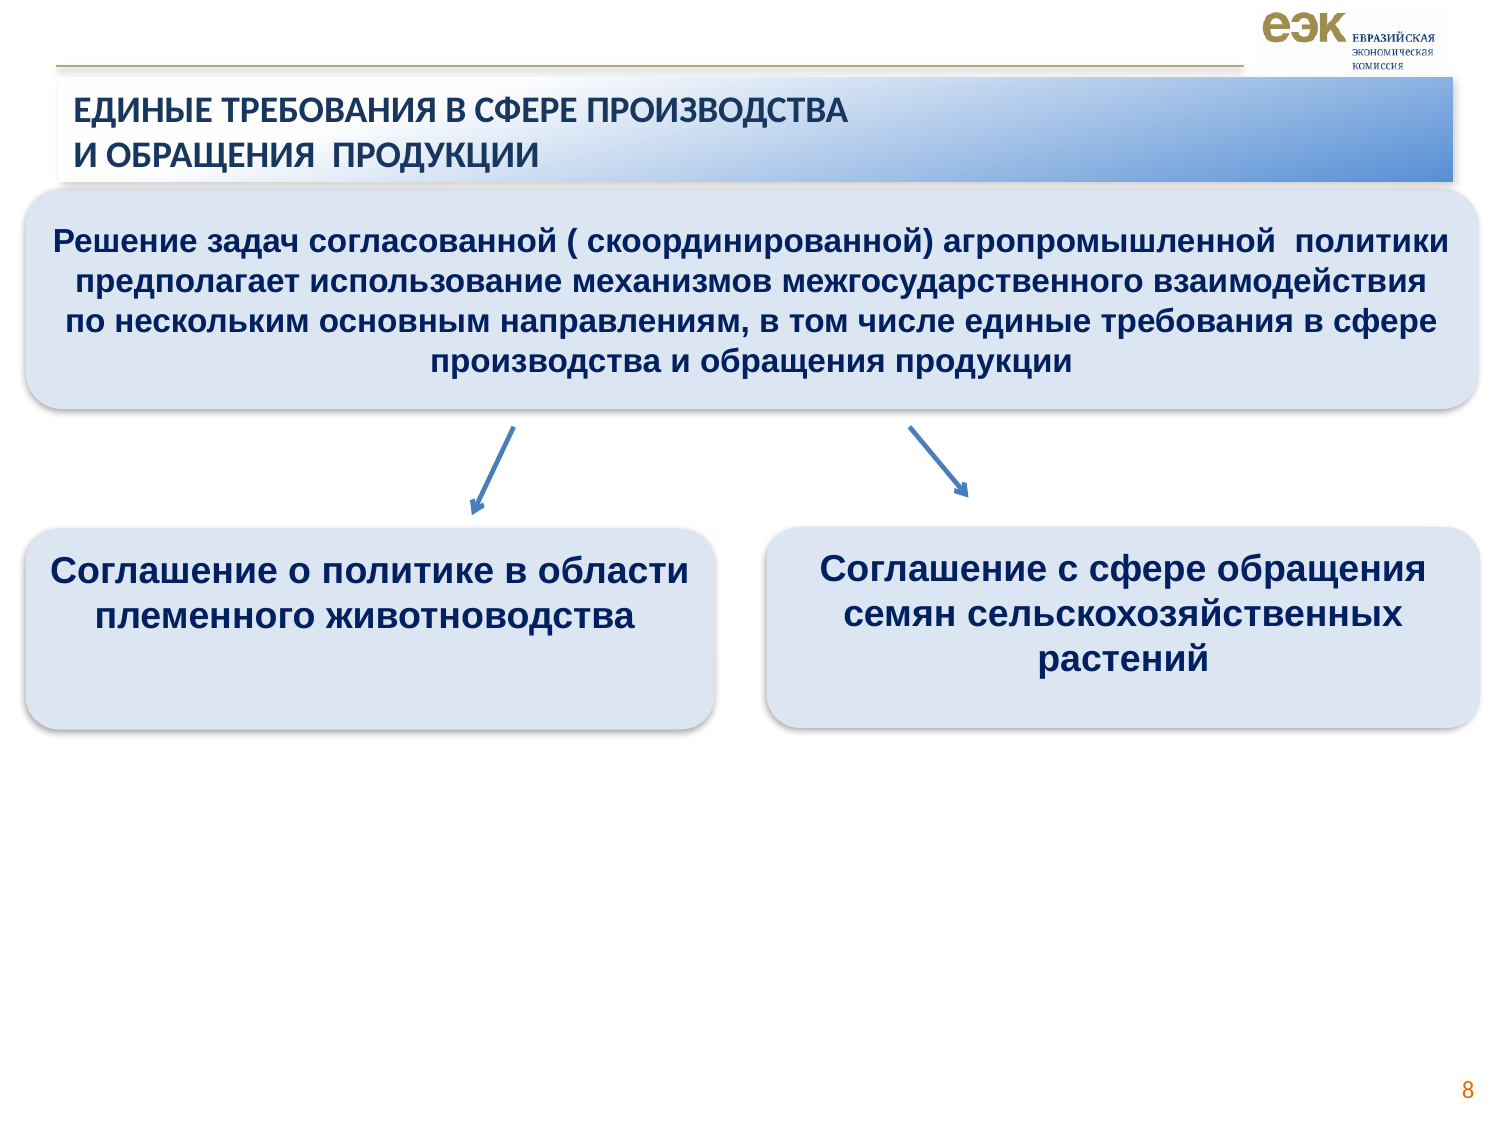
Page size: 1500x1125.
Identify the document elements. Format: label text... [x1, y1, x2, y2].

slide_number 8 [1139, 1058, 1490, 1119]
text_box Соглашение с сфере обращения семян сельскохозяйственных растений [766, 527, 1481, 728]
text_box Решение задач согласованной ( скоординированной) агропромышленной политики предполагает использование механизмов межгосударственного взаимодействия по нескольким основным направлениям, в том числе единые требования в сфере производства и обращения продукции [25, 188, 1479, 410]
text_box Соглашение о политике в области племенного животноводства [25, 528, 715, 730]
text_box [471, 426, 514, 516]
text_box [909, 426, 969, 498]
picture [1253, 8, 1451, 76]
text_box ЕДИНЫЕ ТРЕБОВАНИЯ В СФЕРЕ ПРОИЗВОДСТВА И ОБРАЩЕНИЯ ПРОДУКЦИИ [58, 77, 1453, 182]
